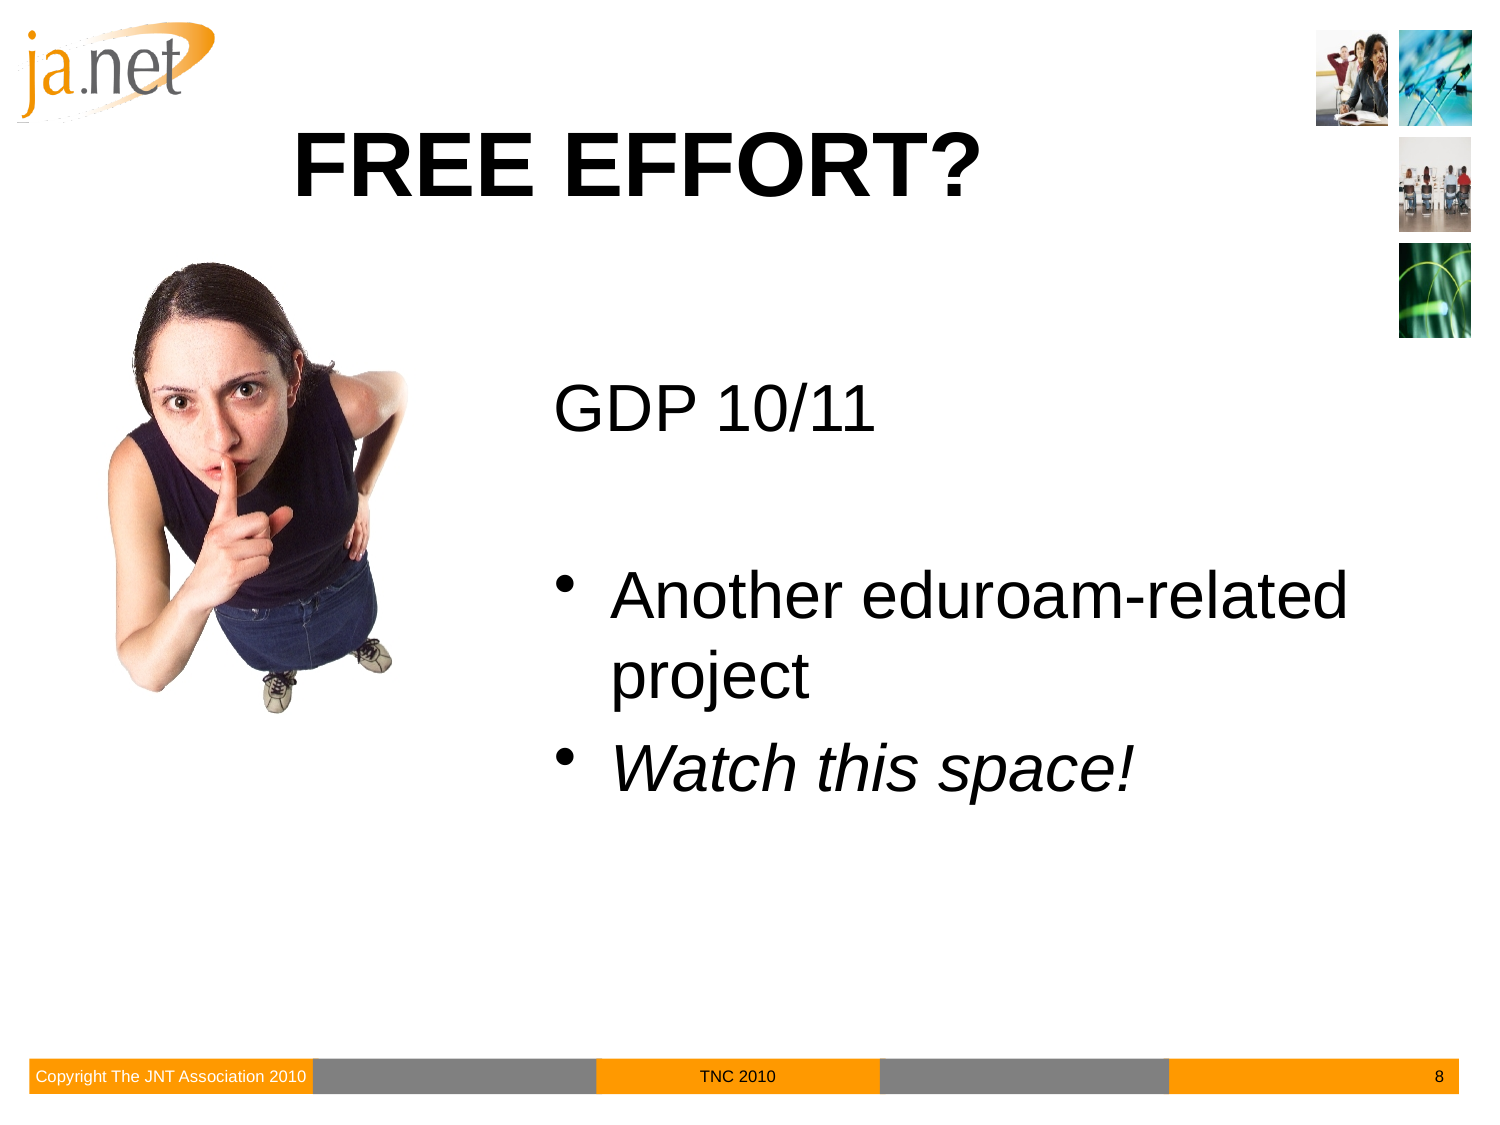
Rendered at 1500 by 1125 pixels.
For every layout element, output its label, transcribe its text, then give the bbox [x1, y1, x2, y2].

picture [17, 18, 219, 123]
picture [1399, 30, 1472, 126]
title Free Effort? [277, 101, 1306, 219]
picture [1316, 30, 1388, 126]
picture [1399, 243, 1471, 338]
picture [1399, 137, 1471, 232]
picture [0, 234, 505, 739]
list GDP 10/11 Another eduroam-related project Watch this space! [538, 357, 1400, 915]
